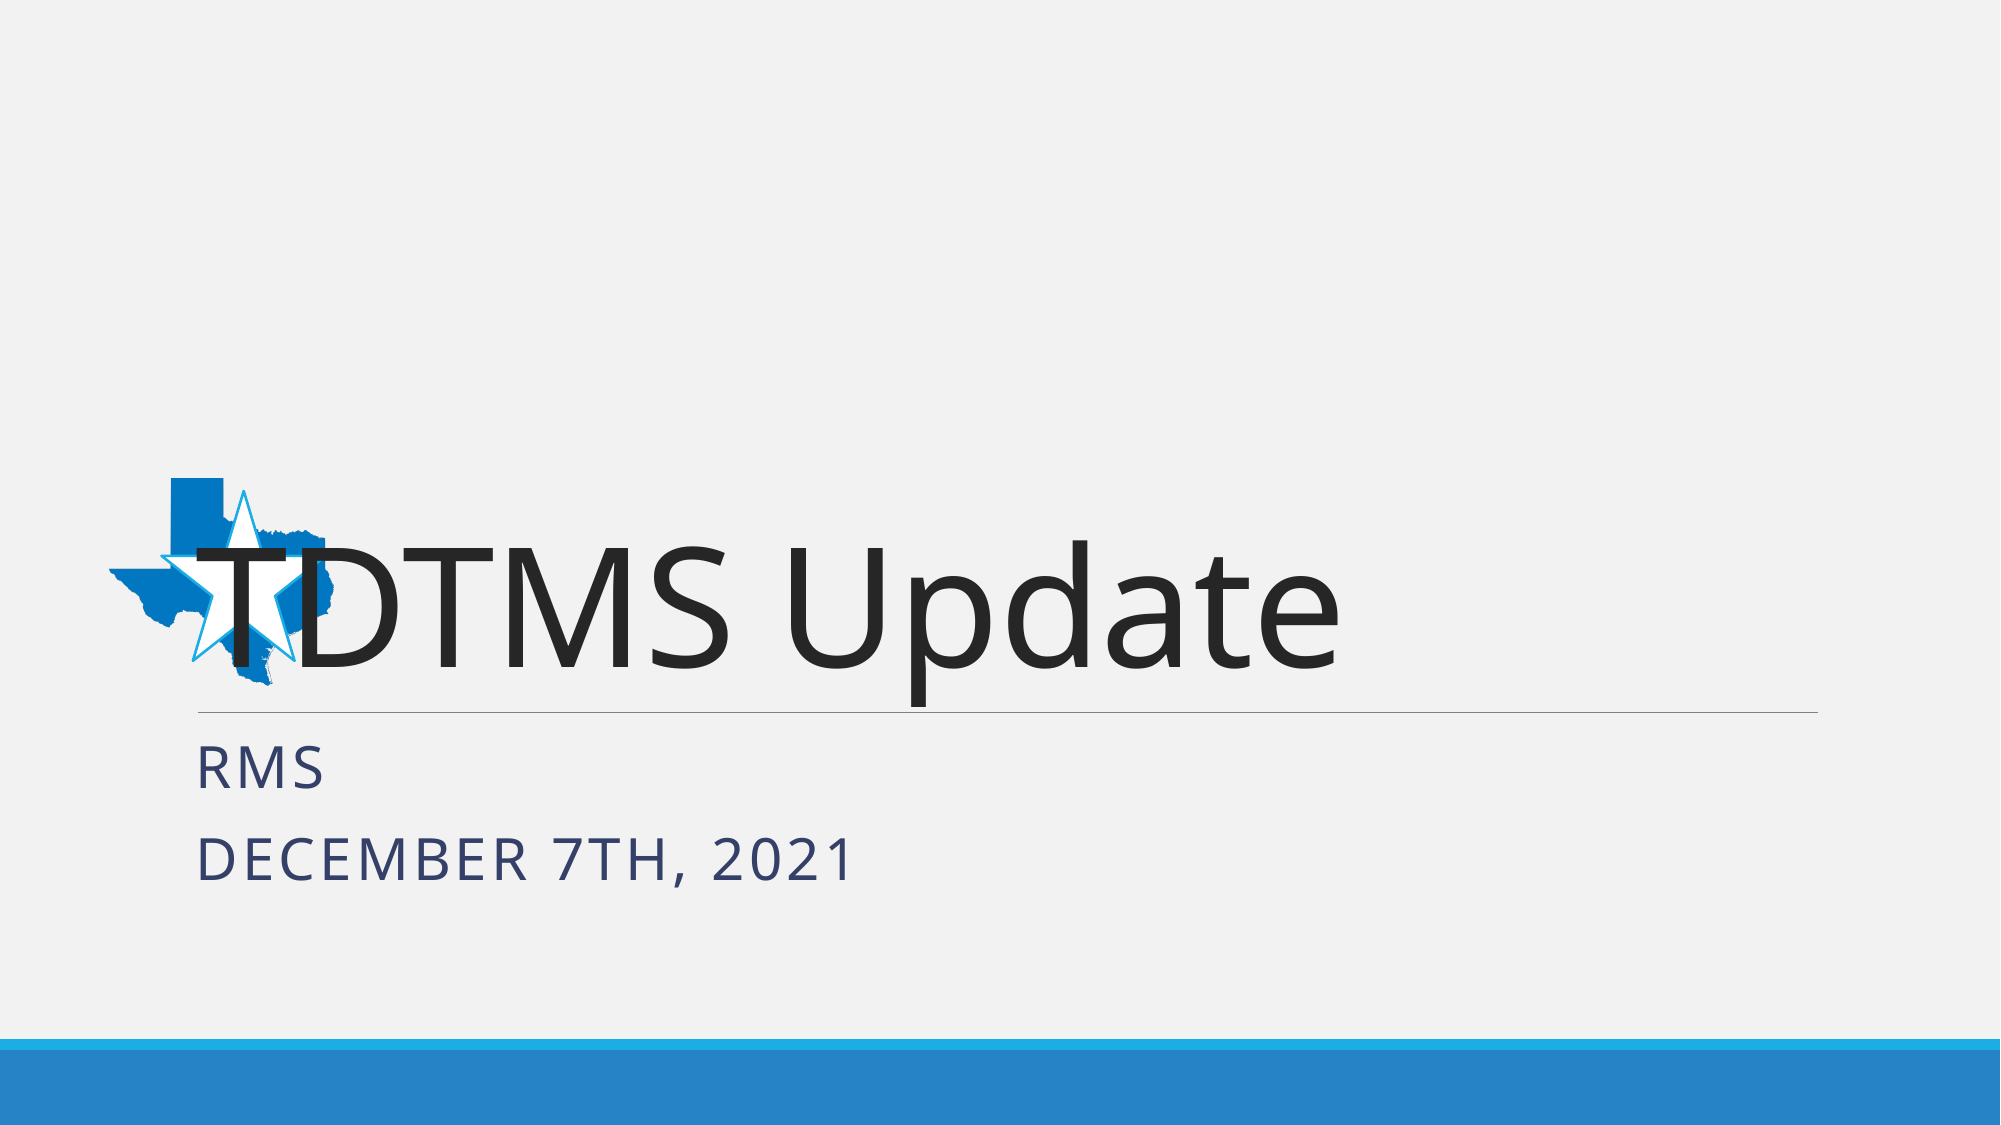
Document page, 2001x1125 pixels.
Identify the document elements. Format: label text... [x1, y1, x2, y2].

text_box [109, 478, 334, 687]
title TDTMS Update [180, 124, 1830, 710]
subtitle RMS December 7th, 2021 [180, 730, 1831, 919]
